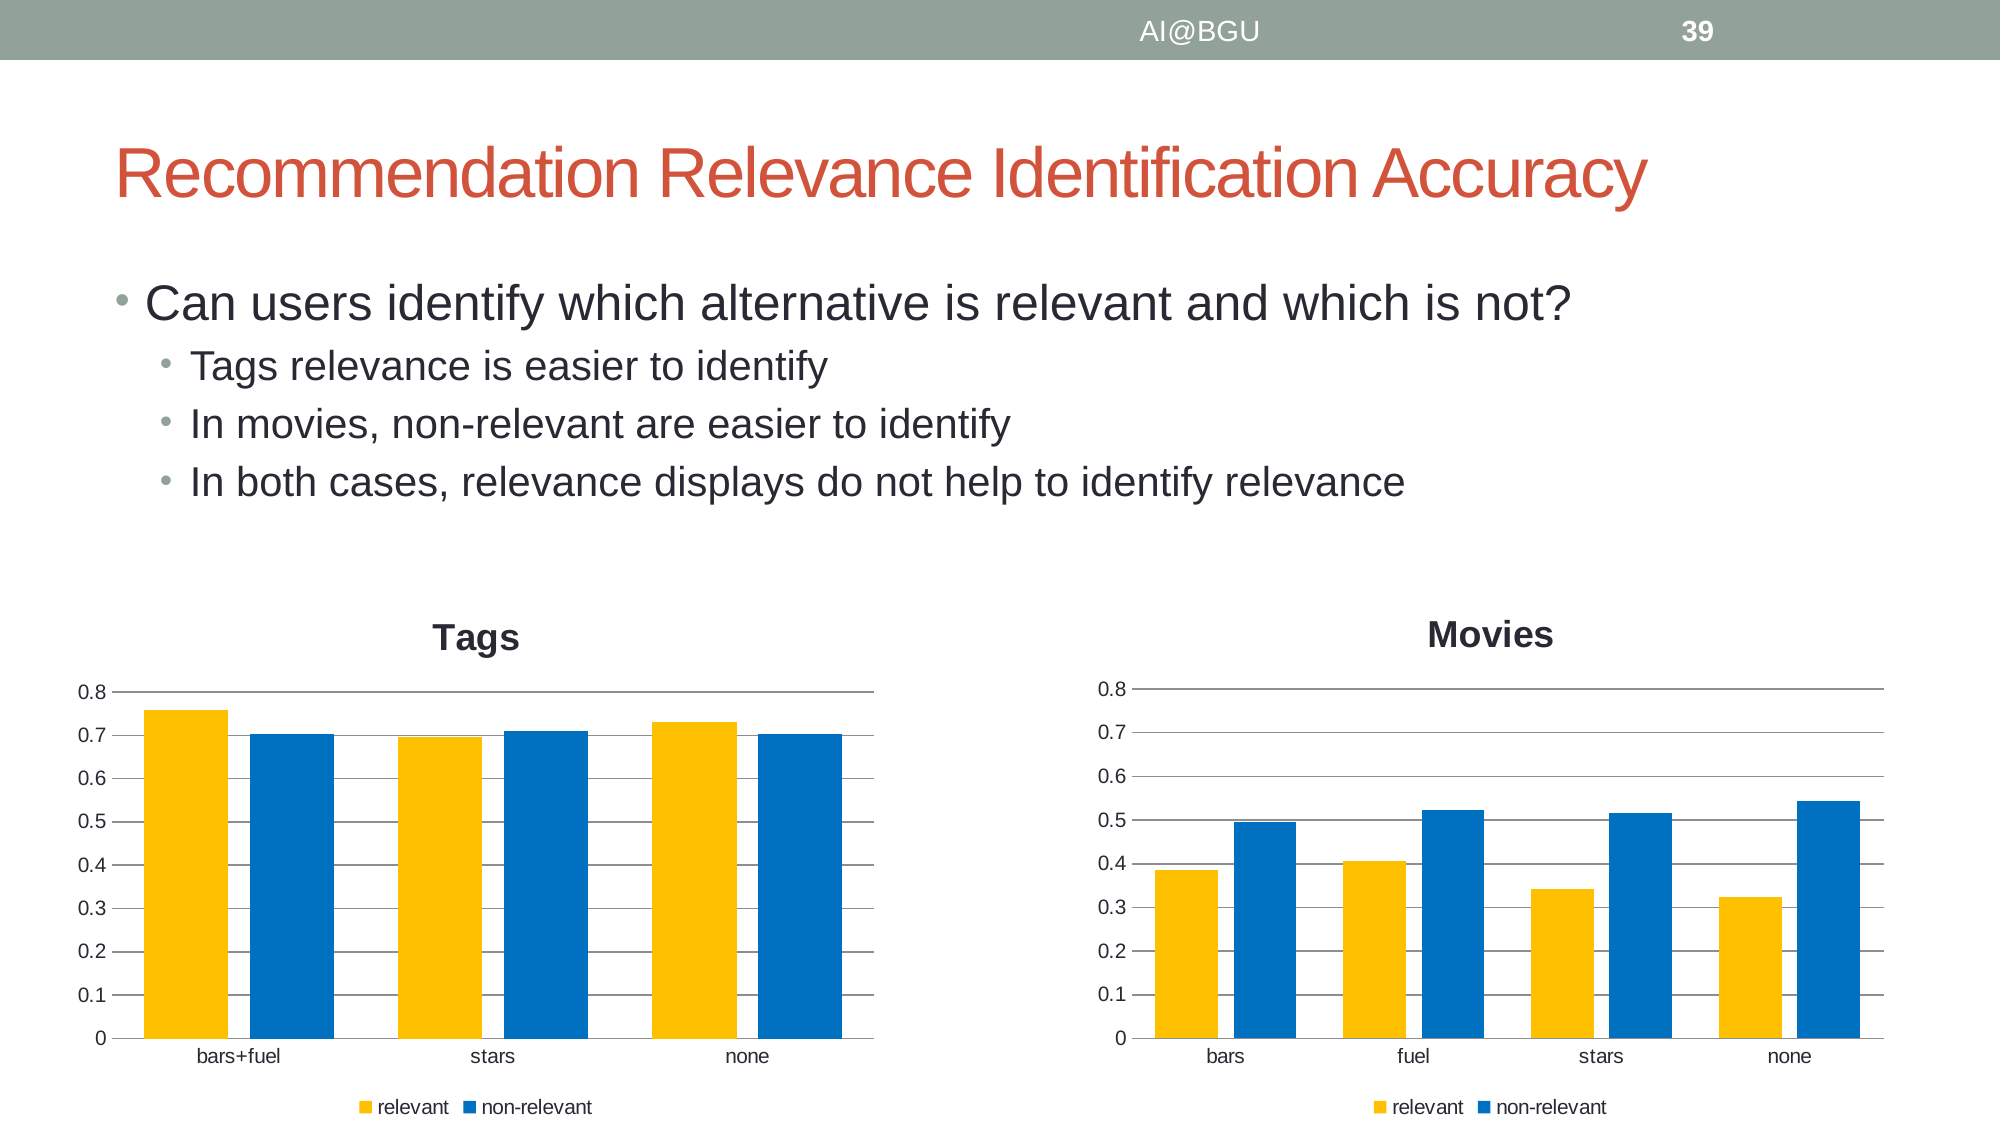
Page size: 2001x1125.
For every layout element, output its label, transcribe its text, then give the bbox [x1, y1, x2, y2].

list Can users identify which alternative is relevant and which is not? Tags relevance is easier to identify In movies, non-relevant are easier to identify In both cases, relevance displays do not help to identify relevance [99, 262, 1900, 1063]
footer AI@BGU [750, 3, 1650, 57]
slide_number 39 [1666, 3, 1900, 57]
chart [61, 585, 892, 1125]
title Recommendation Relevance Identification Accuracy [99, 87, 1900, 250]
chart [1081, 582, 1901, 1125]
